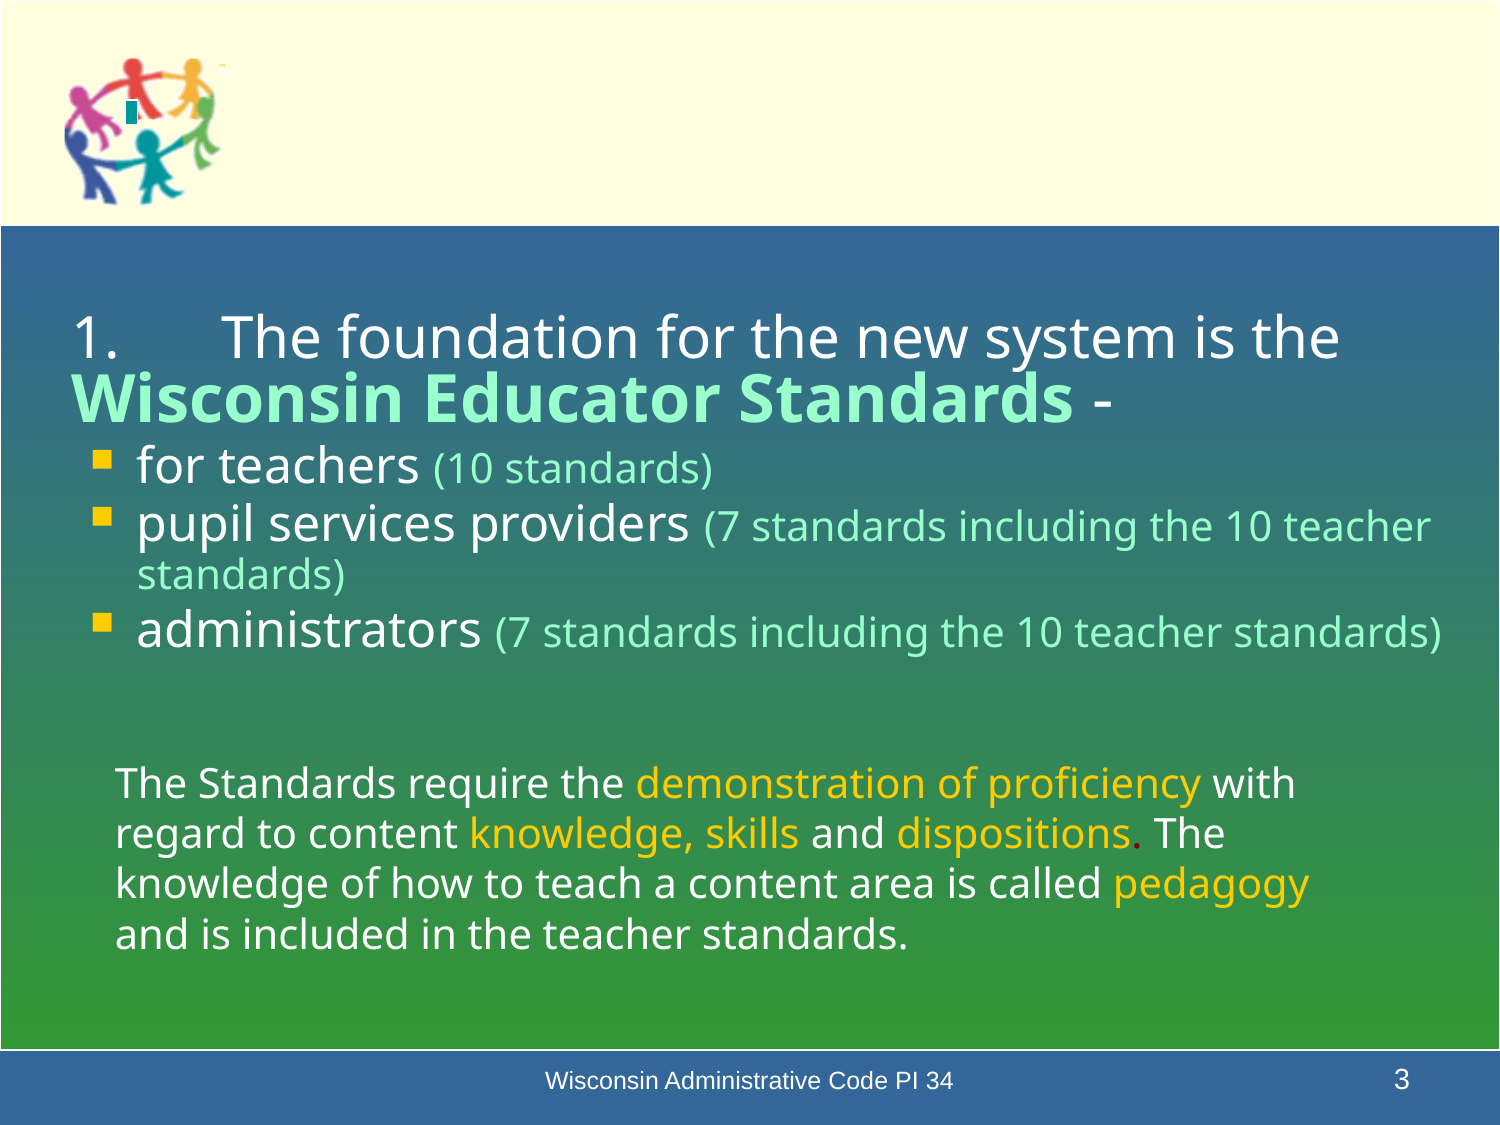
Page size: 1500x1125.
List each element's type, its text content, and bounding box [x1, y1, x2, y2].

footer Wisconsin Administrative Code PI 34 [512, 1050, 988, 1103]
text_box [0, 688, 1500, 1050]
slide_number 3 [1074, 1050, 1426, 1103]
picture [50, 37, 225, 212]
text_box [0, 224, 1500, 299]
text_box The Standards require the demonstration of proficiency with regard to content knowledge, skills and dispositions. The knowledge of how to teach a content area is called pedagogy and is included in the teacher standards. [99, 749, 1400, 965]
list 1. The foundation for the new system is the Wisconsin Educator Standards - for teachers (10 standards) pupil services providers (7 standards including the 10 teacher standards) administrators (7 standards including the 10 teacher standards) [0, 299, 1500, 688]
